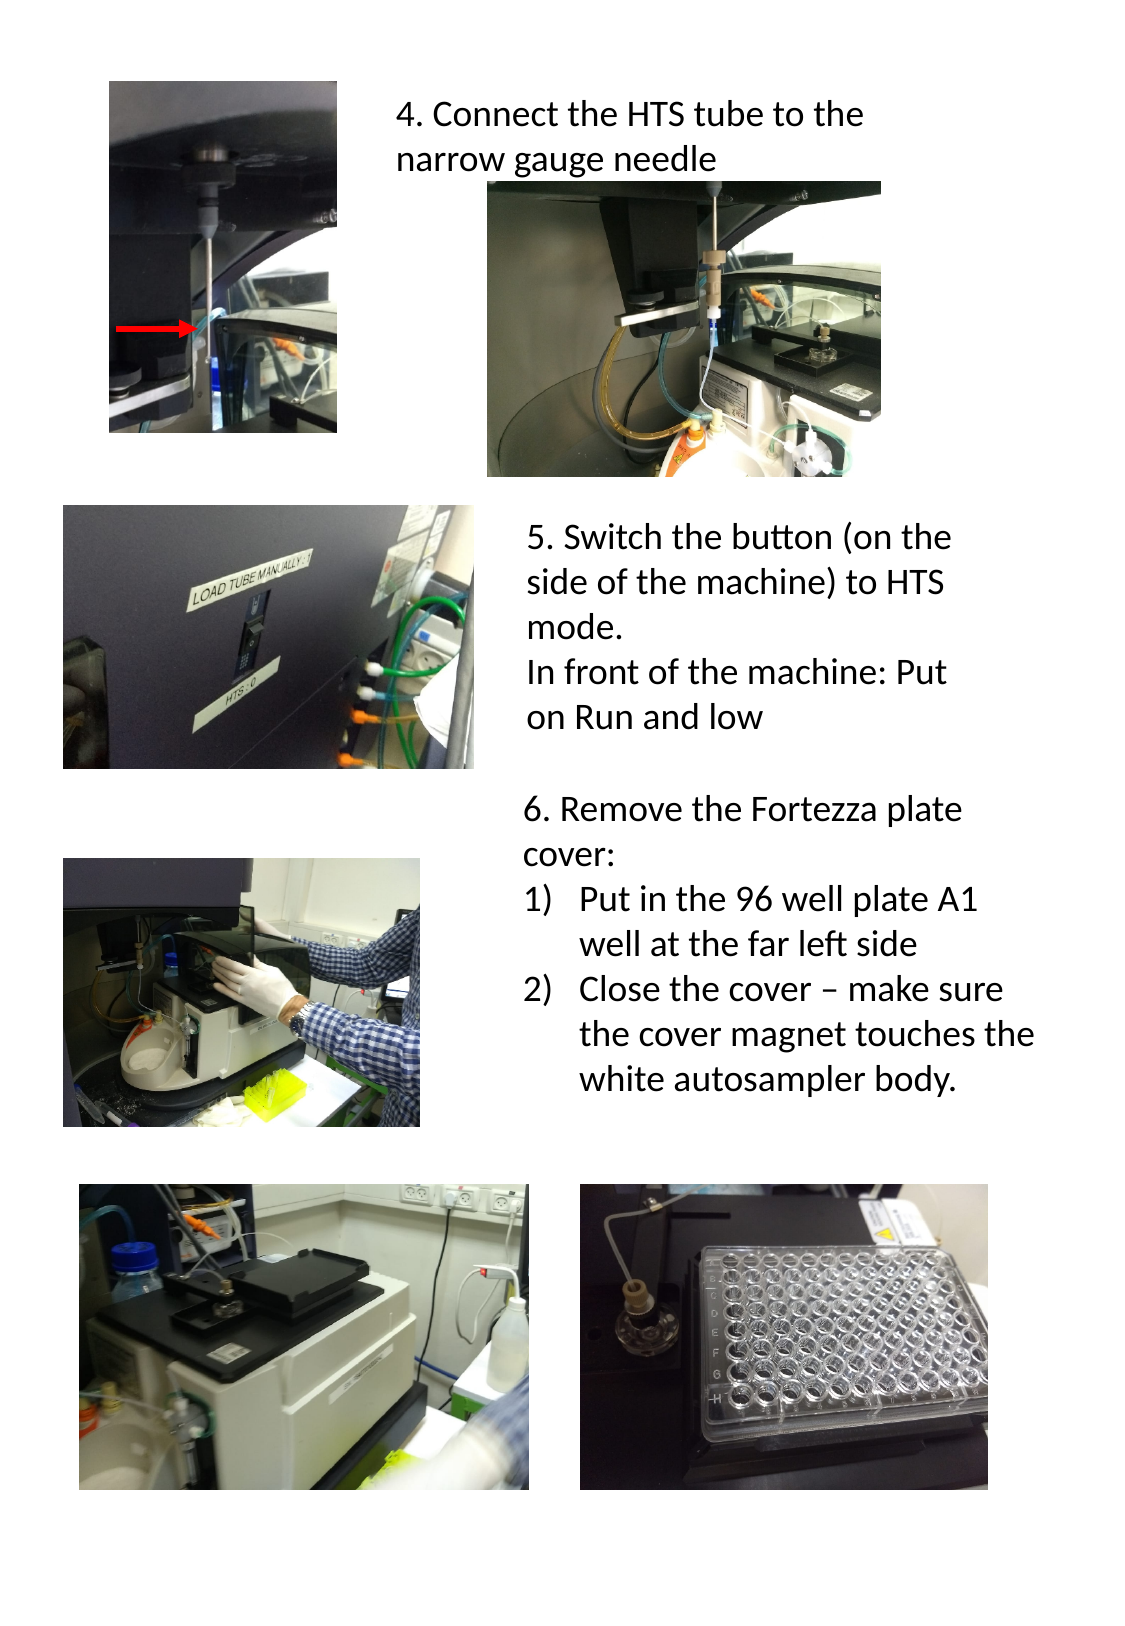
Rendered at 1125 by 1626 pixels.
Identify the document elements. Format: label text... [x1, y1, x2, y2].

picture [79, 1184, 529, 1490]
text_box 5. Switch the button (on the side of the machine) to HTS mode. In front of the machine: Put on Run and low [511, 505, 988, 745]
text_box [109, 81, 337, 433]
picture [63, 858, 420, 1127]
picture [487, 181, 881, 477]
text_box 4. Connect the HTS tube to the narrow gauge needle [381, 81, 988, 186]
text_box 6. Remove the Fortezza plate cover: Put in the 96 well plate A1 well at the far left side Close the cover – make sure the cover magnet touches the white autosampler body. [508, 776, 1061, 1107]
picture [63, 505, 474, 769]
picture [580, 1184, 988, 1490]
